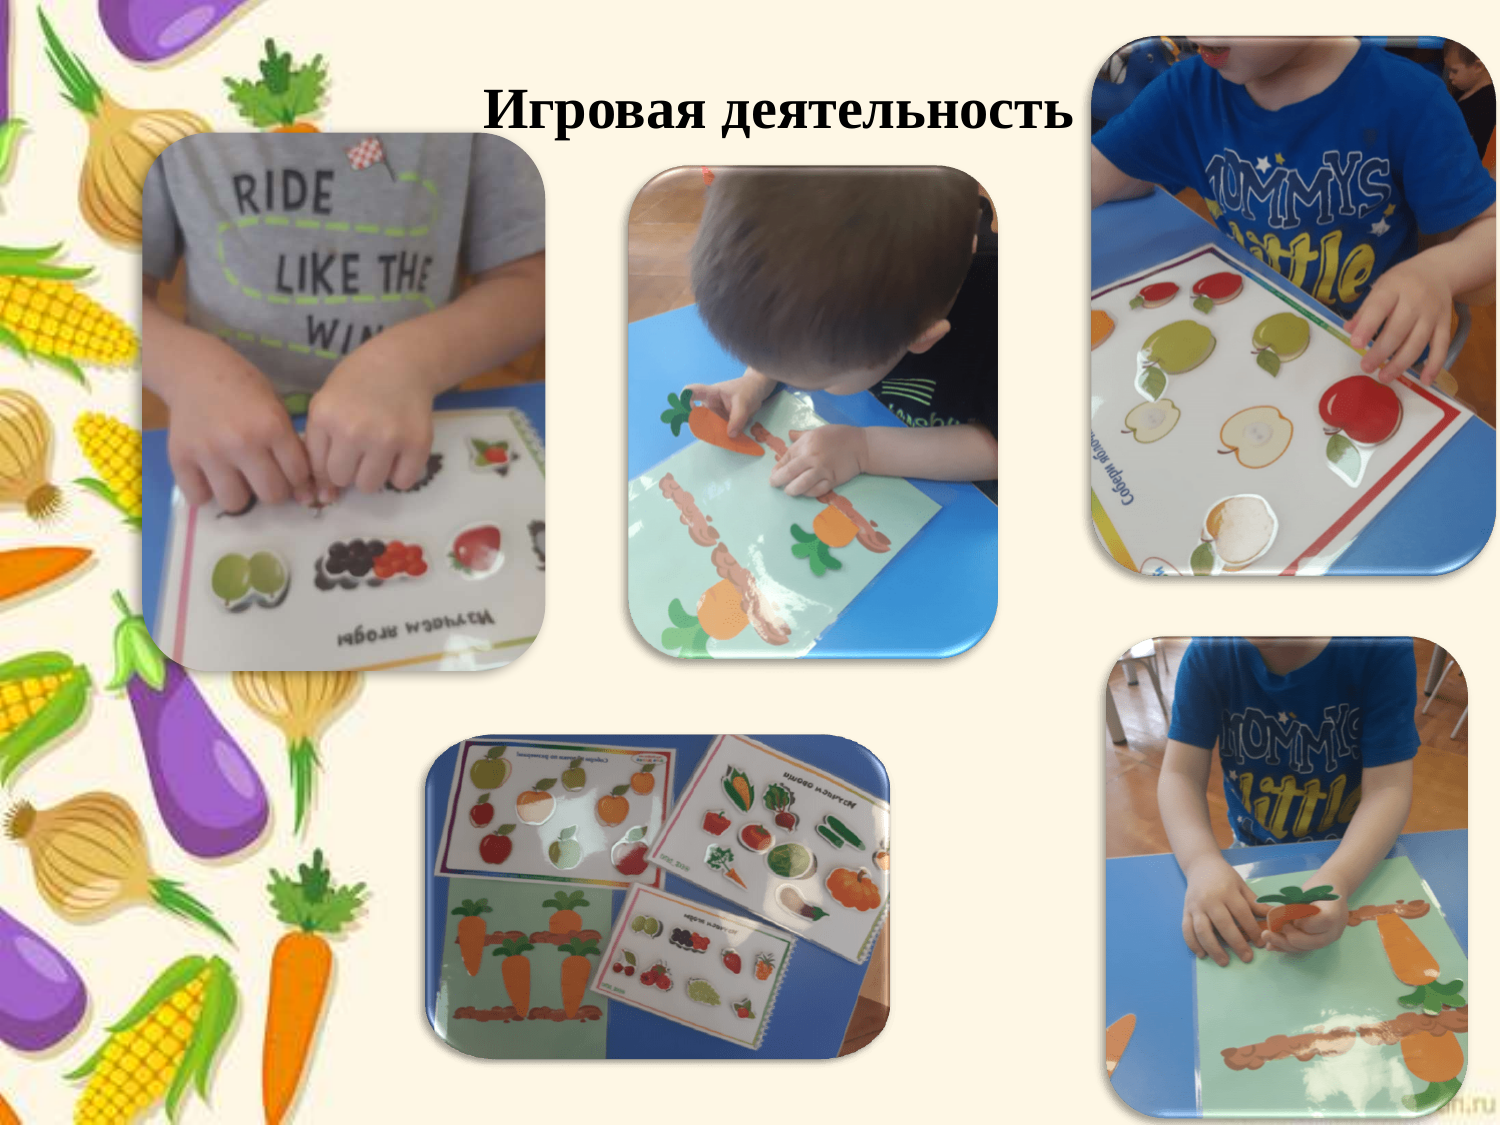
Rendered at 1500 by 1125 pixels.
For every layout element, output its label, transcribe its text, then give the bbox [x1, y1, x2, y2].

picture [0, 0, 1500, 1125]
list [609, 155, 1008, 679]
title Игровая деятельность [383, 26, 1070, 156]
